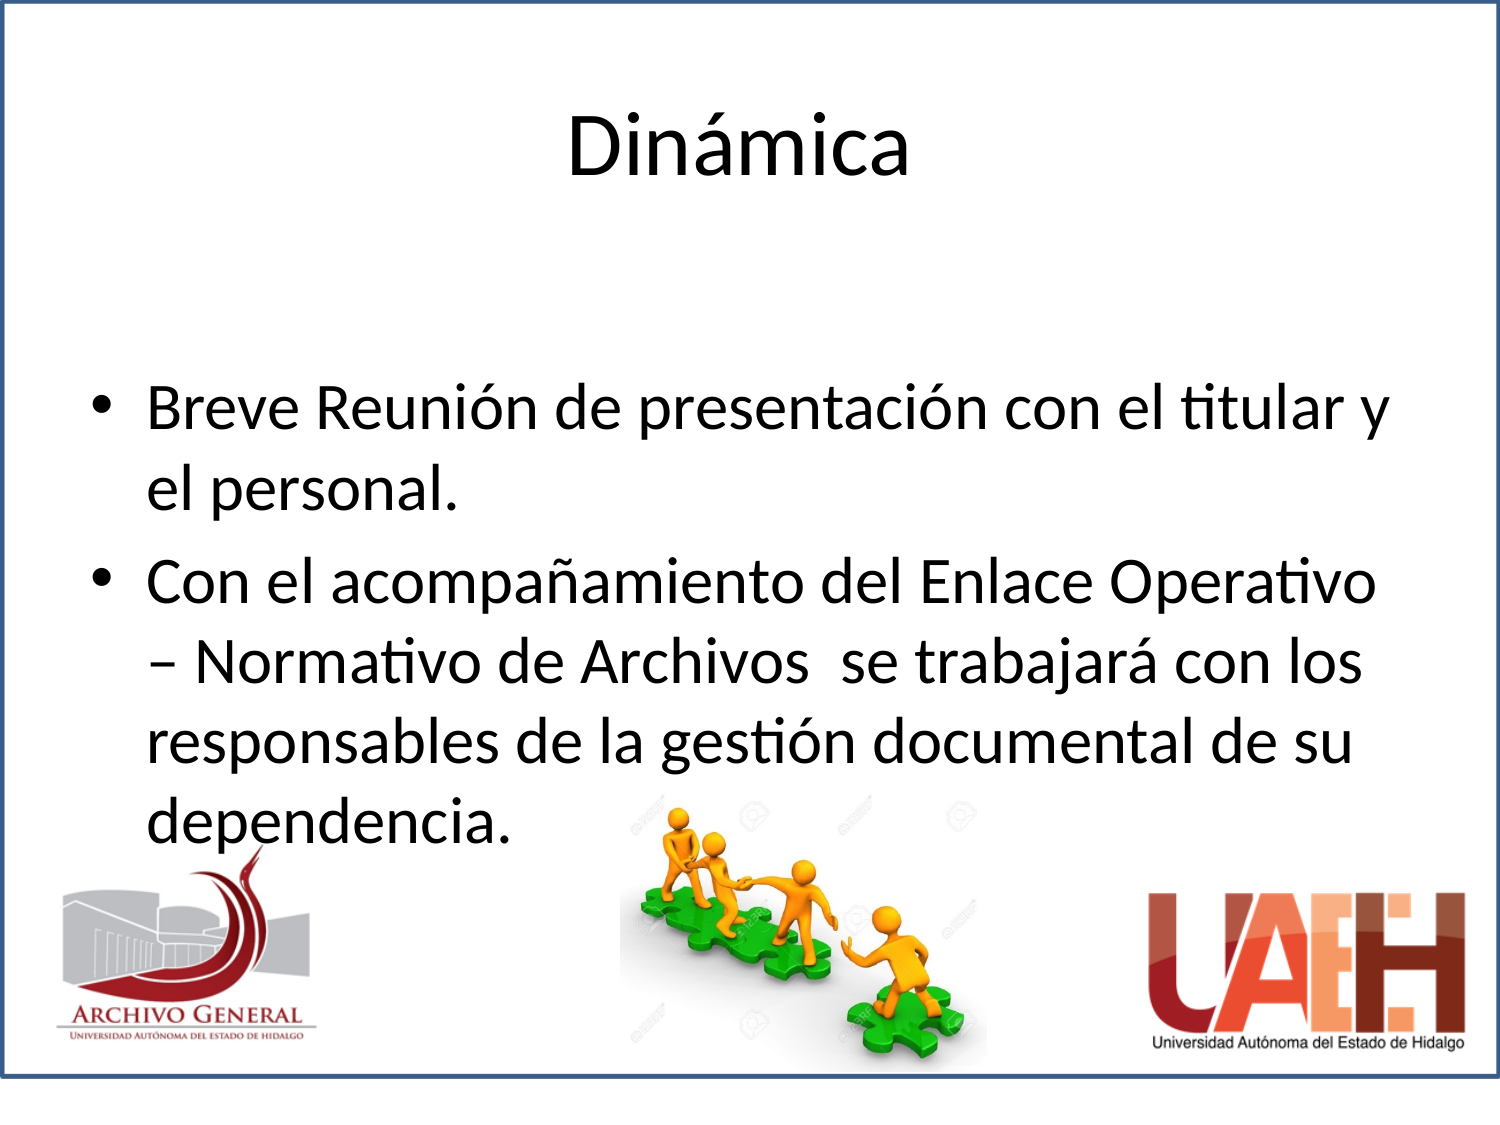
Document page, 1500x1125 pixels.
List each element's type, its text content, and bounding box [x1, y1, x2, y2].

list Breve Reunión de presentación con el titular y el personal. Con el acompañamiento del Enlace Operativo – Normativo de Archivos se trabajará con los responsables de la gestión documental de su dependencia. [75, 262, 1425, 1005]
title Dinámica [75, 45, 1425, 233]
picture [0, 0, 1500, 1125]
